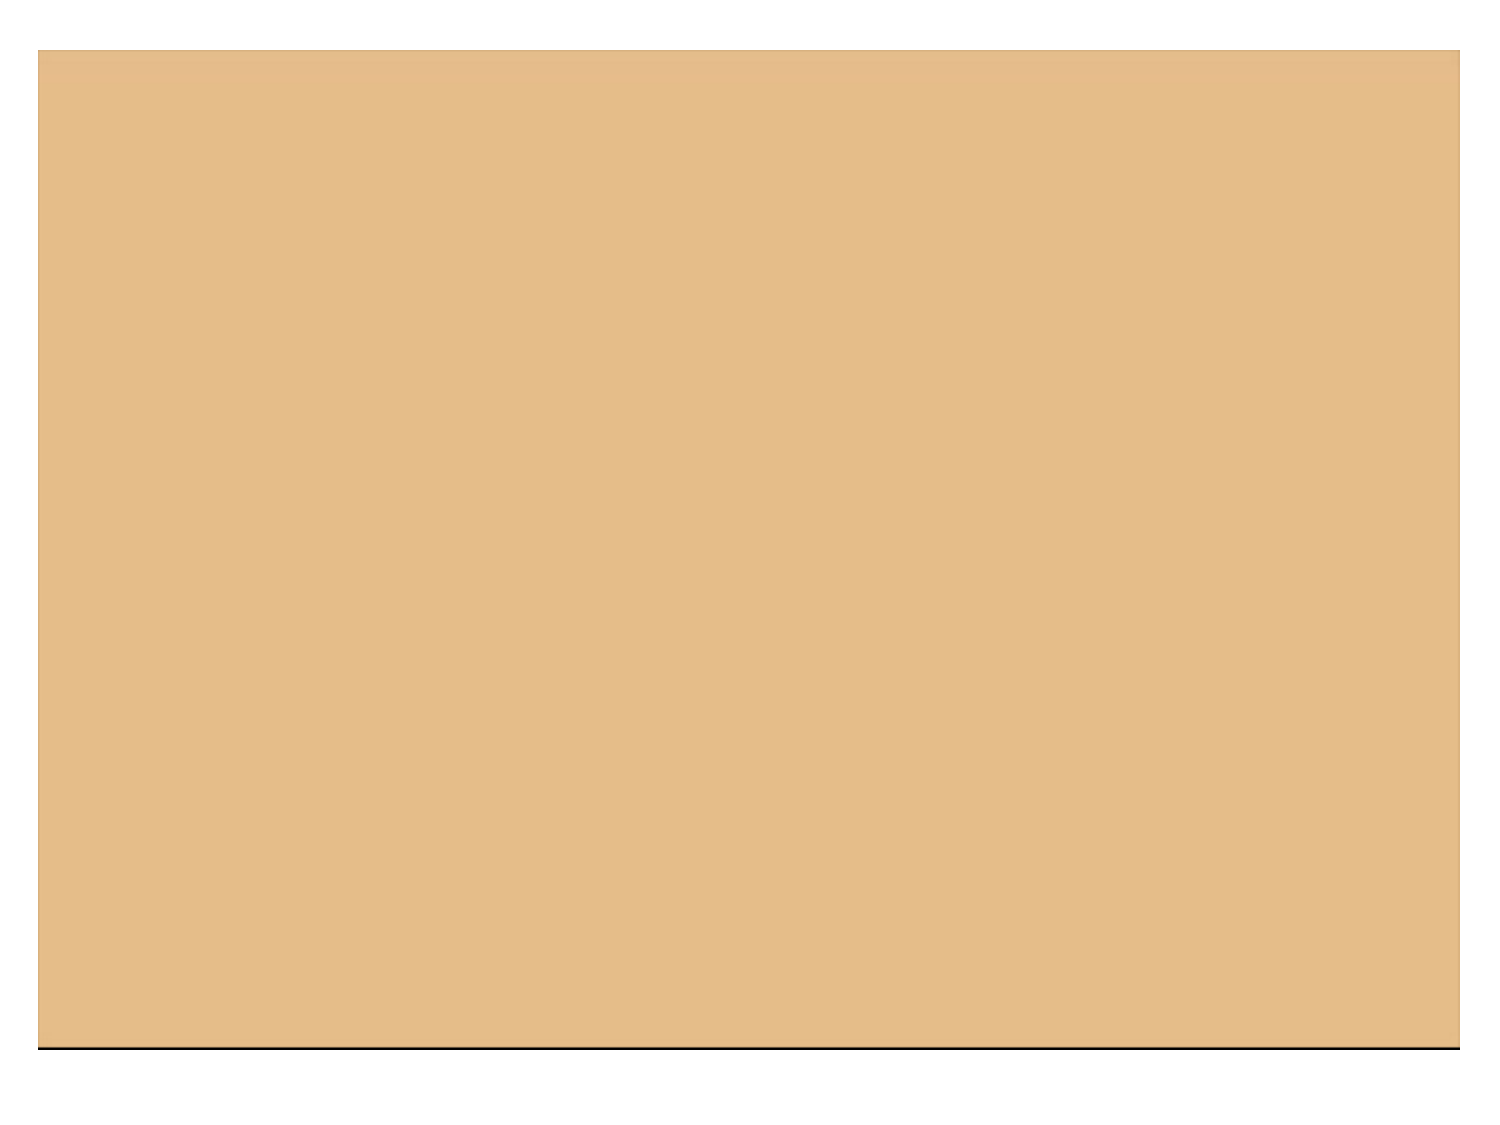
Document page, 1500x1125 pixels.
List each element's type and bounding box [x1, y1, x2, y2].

text_box [37, 49, 1461, 1051]
